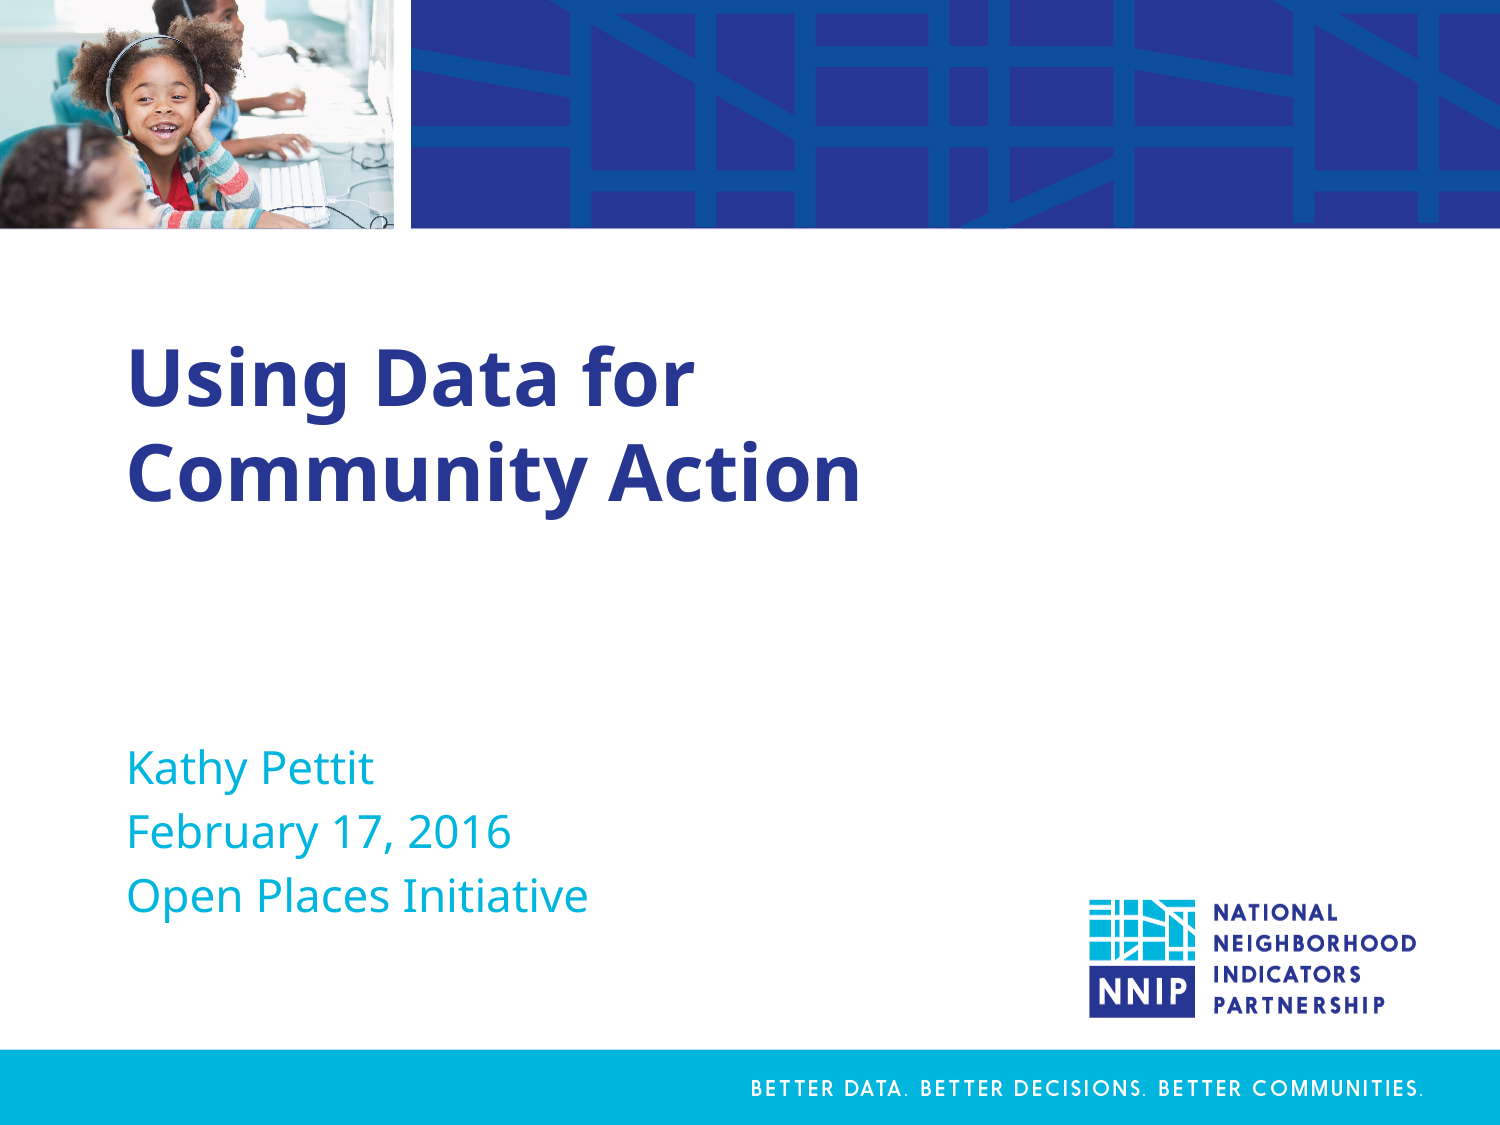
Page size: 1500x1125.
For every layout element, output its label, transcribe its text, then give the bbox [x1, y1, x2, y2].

title Using Data for Community Action [111, 319, 1401, 544]
list Kathy Pettit February 17, 2016 Open Places Initiative [111, 730, 1431, 1010]
picture [0, 0, 1500, 1125]
